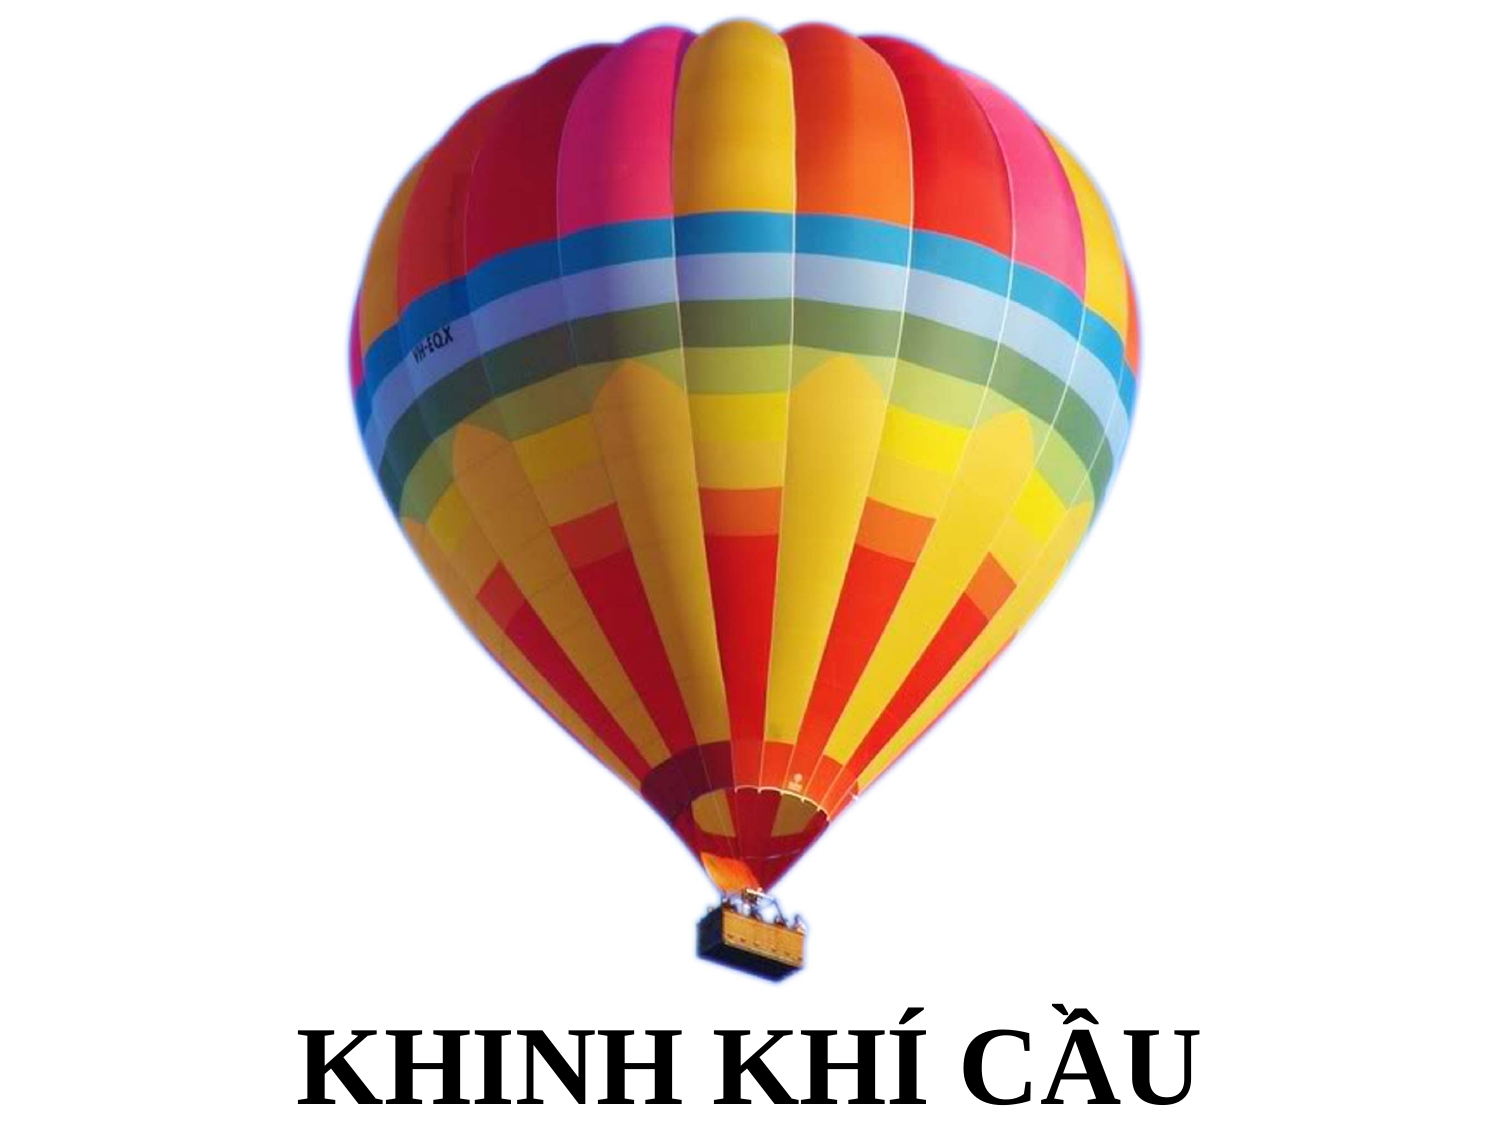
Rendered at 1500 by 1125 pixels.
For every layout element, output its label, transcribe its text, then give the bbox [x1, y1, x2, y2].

picture [261, 0, 1231, 1055]
text_box KHINH KHÍ CẦU [0, 985, 1500, 1125]
